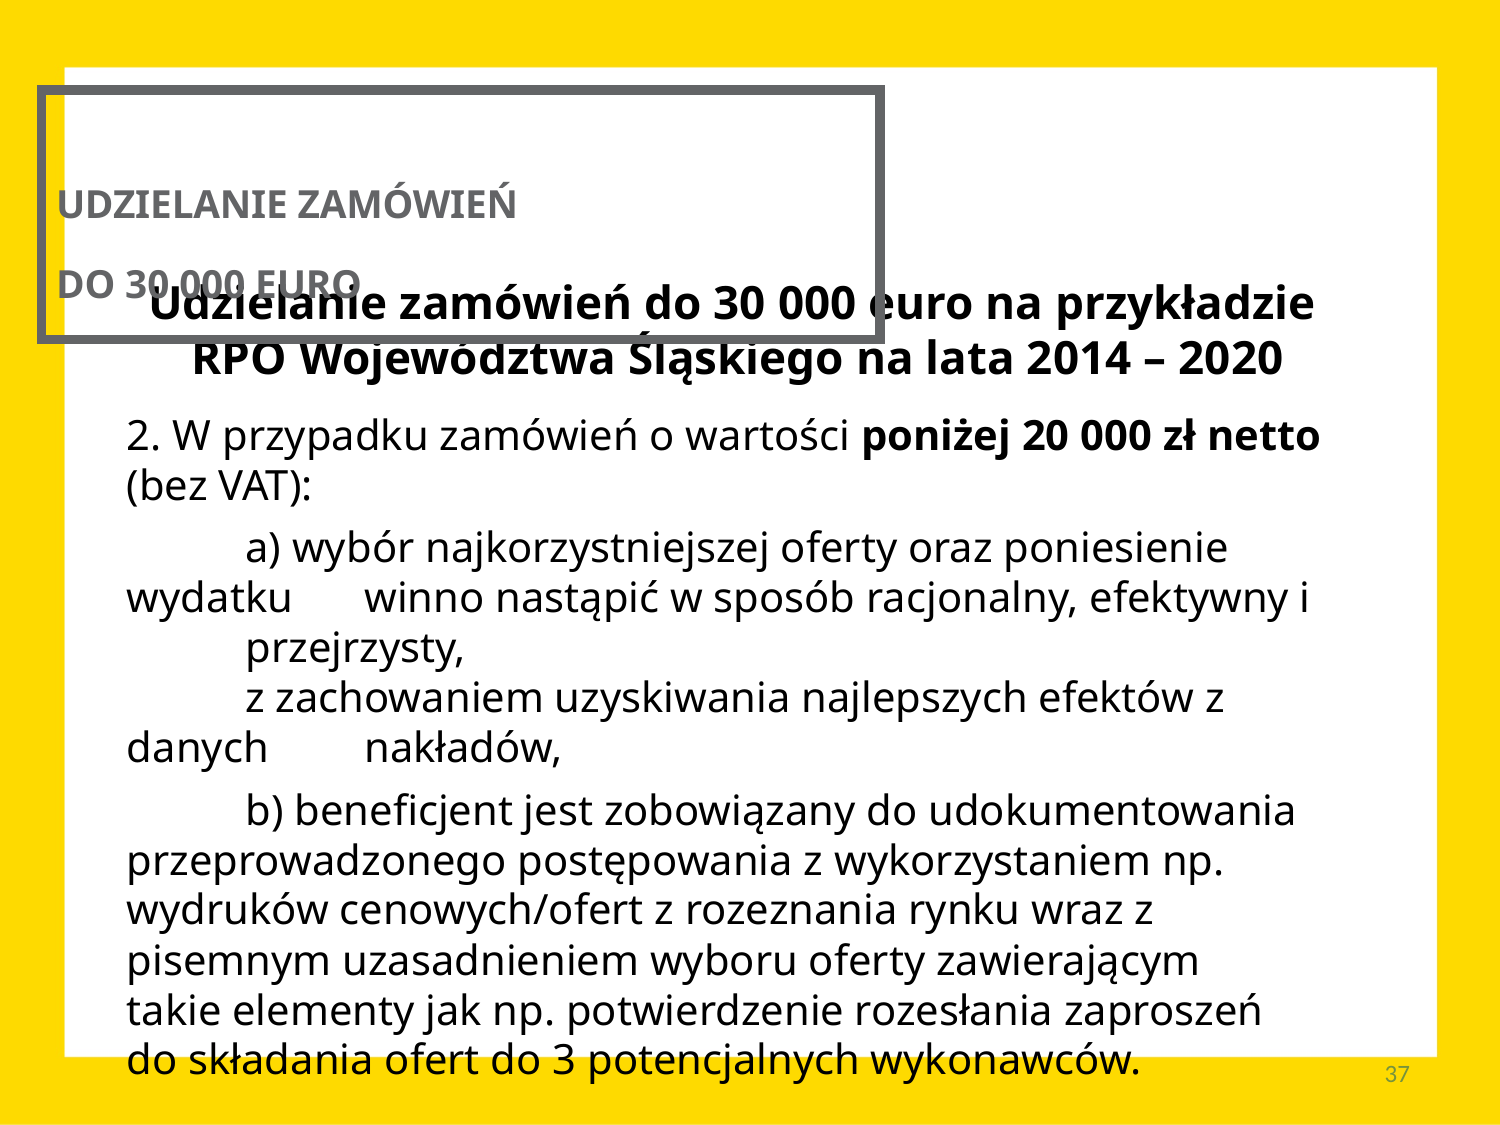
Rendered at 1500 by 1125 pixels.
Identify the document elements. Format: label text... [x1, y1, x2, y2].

text_box UDZIELANIE ZAMÓWIEŃ DO 30 000 EURO [41, 90, 880, 340]
text_box Udzielanie zamówień do 30 000 euro na przykładzie RPO Województwa Śląskiego na lata 2014 – 2020 2. W przypadku zamówień o wartości poniżej 20 000 zł netto (bez VAT): a) wybór najkorzystniejszej oferty oraz poniesienie wydatku winno nastąpić w sposób racjonalny, efektywny i przejrzysty, z zachowaniem uzyskiwania najlepszych efektów z danych nakładów, b) beneficjent jest zobowiązany do udokumentowania przeprowadzonego postępowania z wykorzystaniem np. wydruków cenowych/ofert z rozeznania rynku wraz z pisemnym uzasadnieniem wyboru oferty zawierającym takie elementy jak np. potwierdzenie rozesłania zaproszeń do składania ofert do 3 potencjalnych wykonawców. [112, 265, 1365, 1091]
picture [0, 0, 1500, 1125]
slide_number 37 [1074, 1042, 1425, 1103]
